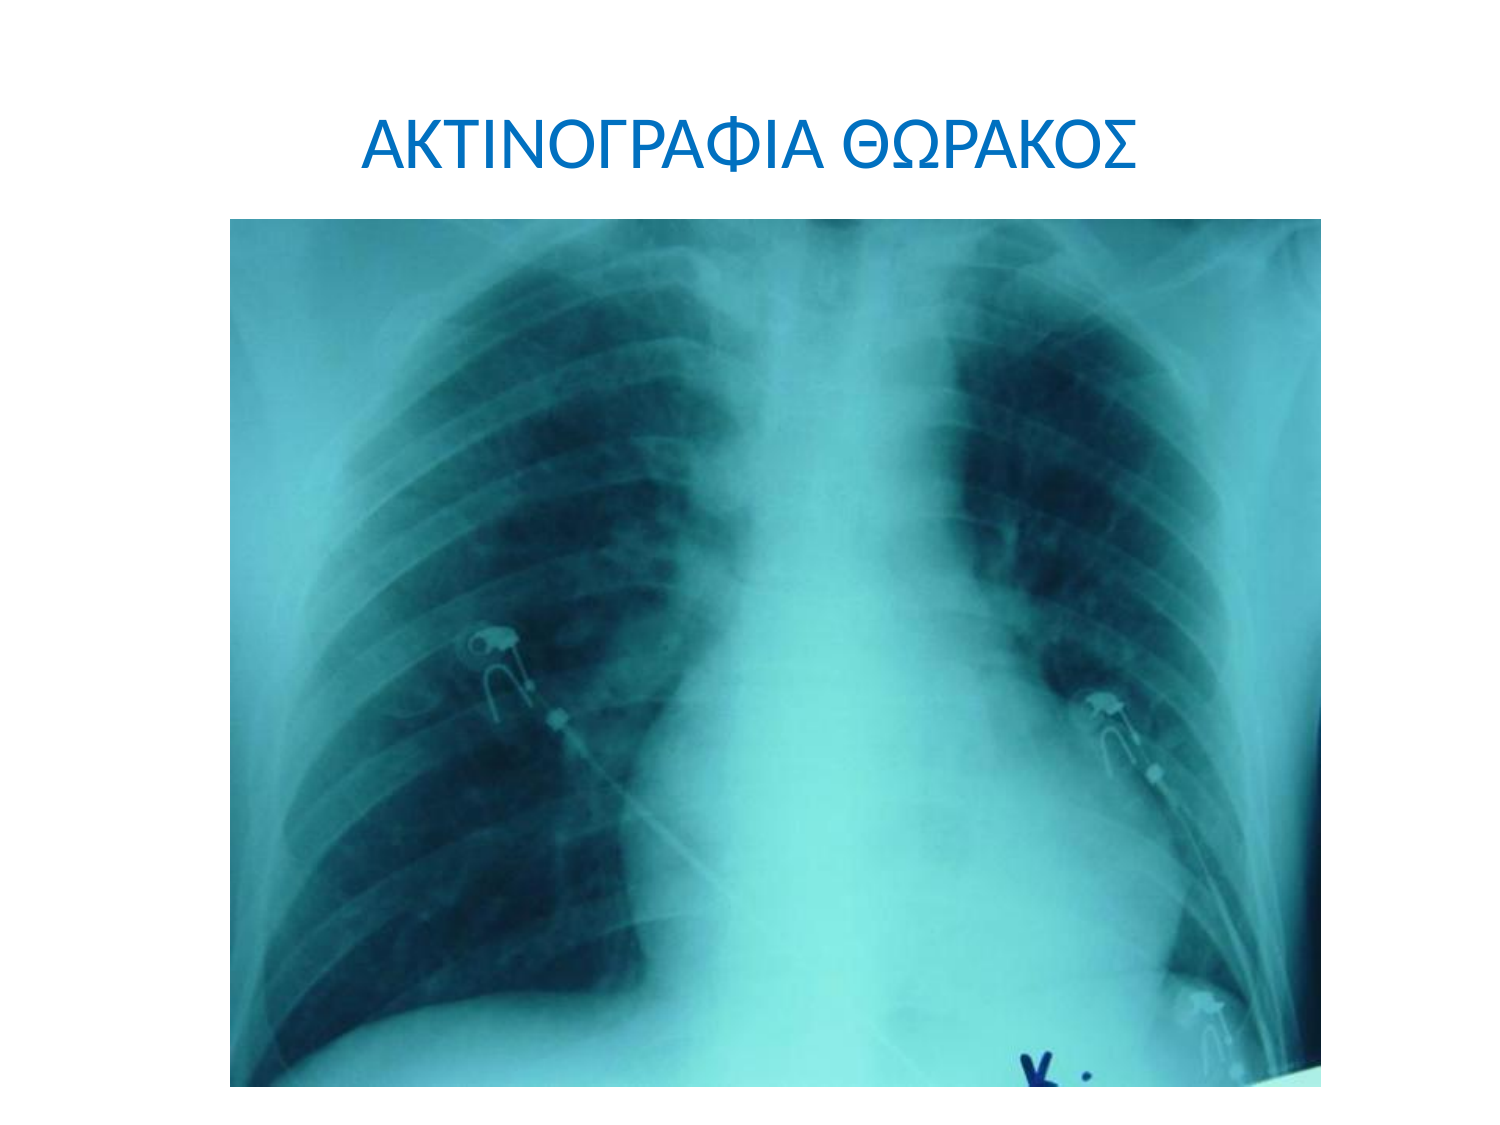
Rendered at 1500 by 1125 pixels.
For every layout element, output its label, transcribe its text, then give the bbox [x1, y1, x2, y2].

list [229, 219, 1321, 1087]
title ΑΚΤΙΝΟΓΡΑΦΙΑ ΘΩΡΑΚΟΣ [75, 45, 1425, 233]
